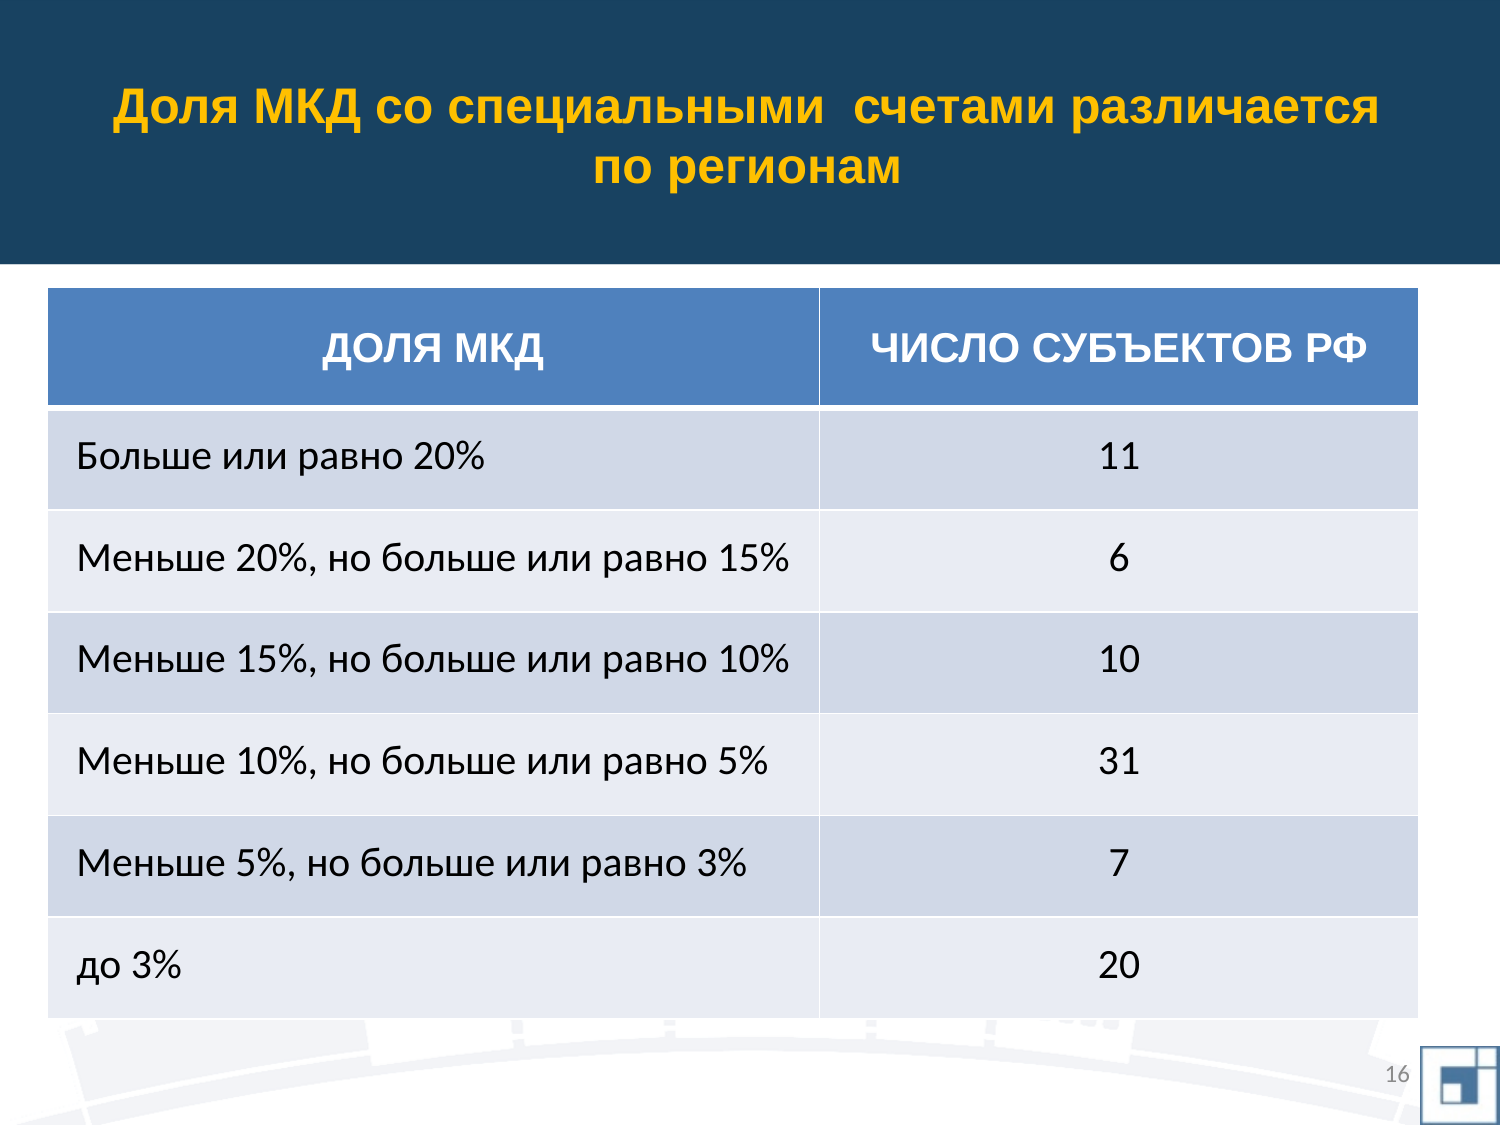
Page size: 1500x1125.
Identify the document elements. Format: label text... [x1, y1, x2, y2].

slide_number 16 [1074, 1042, 1425, 1103]
text_box Доля МКД со специальными счетами различается по регионам [74, 66, 1421, 202]
table_cell Меньше 15%, но больше или равно 10% [48, 613, 819, 713]
table_cell Меньше 10%, но больше или равно 5% [48, 714, 819, 815]
picture [0, 0, 1500, 1125]
table_cell 11 [820, 411, 1418, 509]
table_cell до 3% [48, 918, 819, 1018]
table_cell 10 [820, 613, 1418, 713]
table_cell 7 [820, 816, 1418, 916]
table_header ЧИСЛО СУБЪЕКТОВ РФ [820, 288, 1418, 405]
table_cell 31 [820, 714, 1418, 815]
table_cell Меньше 5%, но больше или равно 3% [48, 816, 819, 916]
table_cell Больше или равно 20% [48, 411, 819, 509]
table_cell 20 [820, 918, 1418, 1018]
table_cell 6 [820, 511, 1418, 611]
table_cell Меньше 20%, но больше или равно 15% [48, 511, 819, 611]
table_header ДОЛЯ МКД [48, 288, 819, 405]
